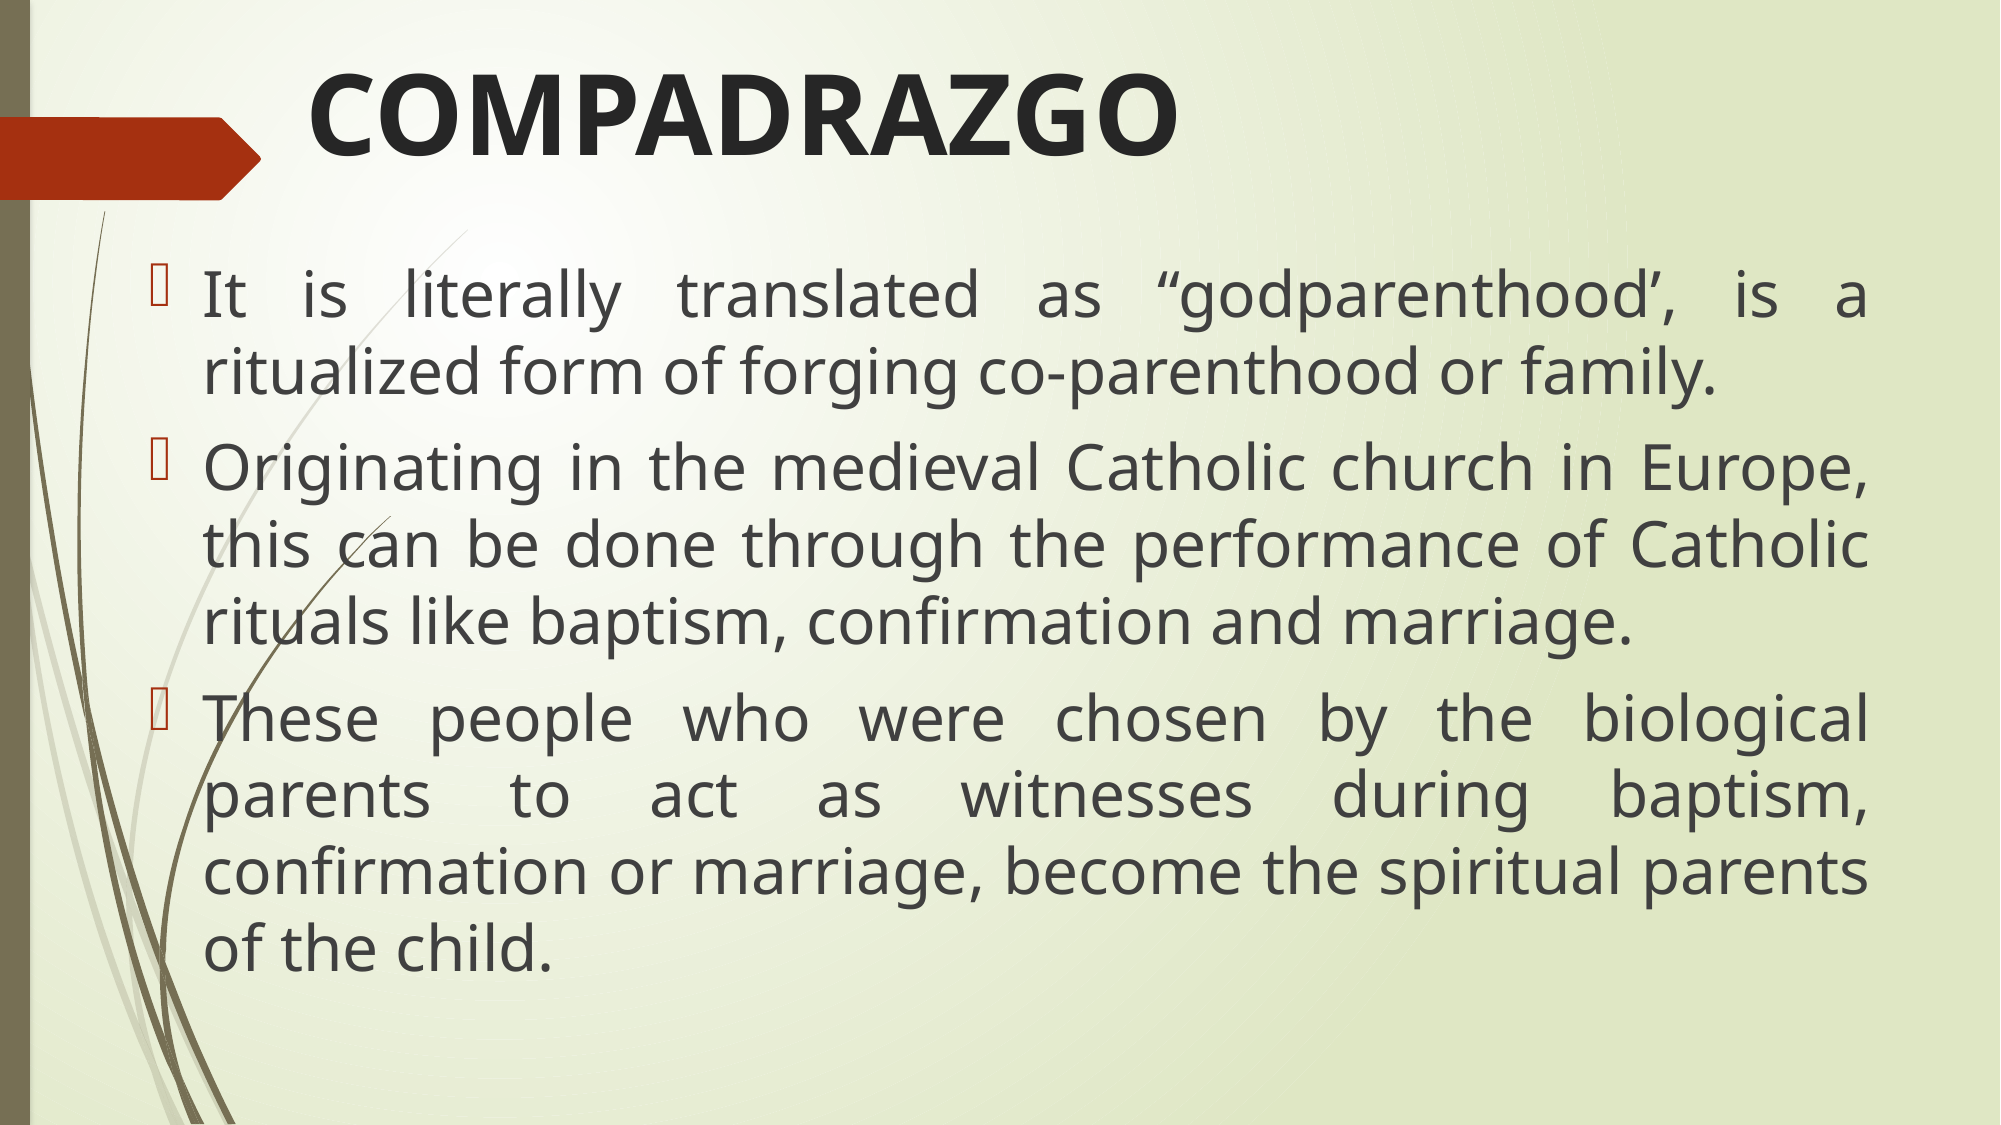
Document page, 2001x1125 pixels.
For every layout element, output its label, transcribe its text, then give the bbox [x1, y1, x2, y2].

list It is literally translated as “godparenthood’, is a ritualized form of forging co-parenthood or family. Originating in the medieval Catholic church in Europe, this can be done through the performance of Catholic rituals like baptism, confirmation and marriage. These people who were chosen by the biological parents to act as witnesses during baptism, confirmation or marriage, become the spiritual parents of the child. [133, 245, 1888, 1046]
title COMPADRAZGO [290, 35, 1888, 245]
